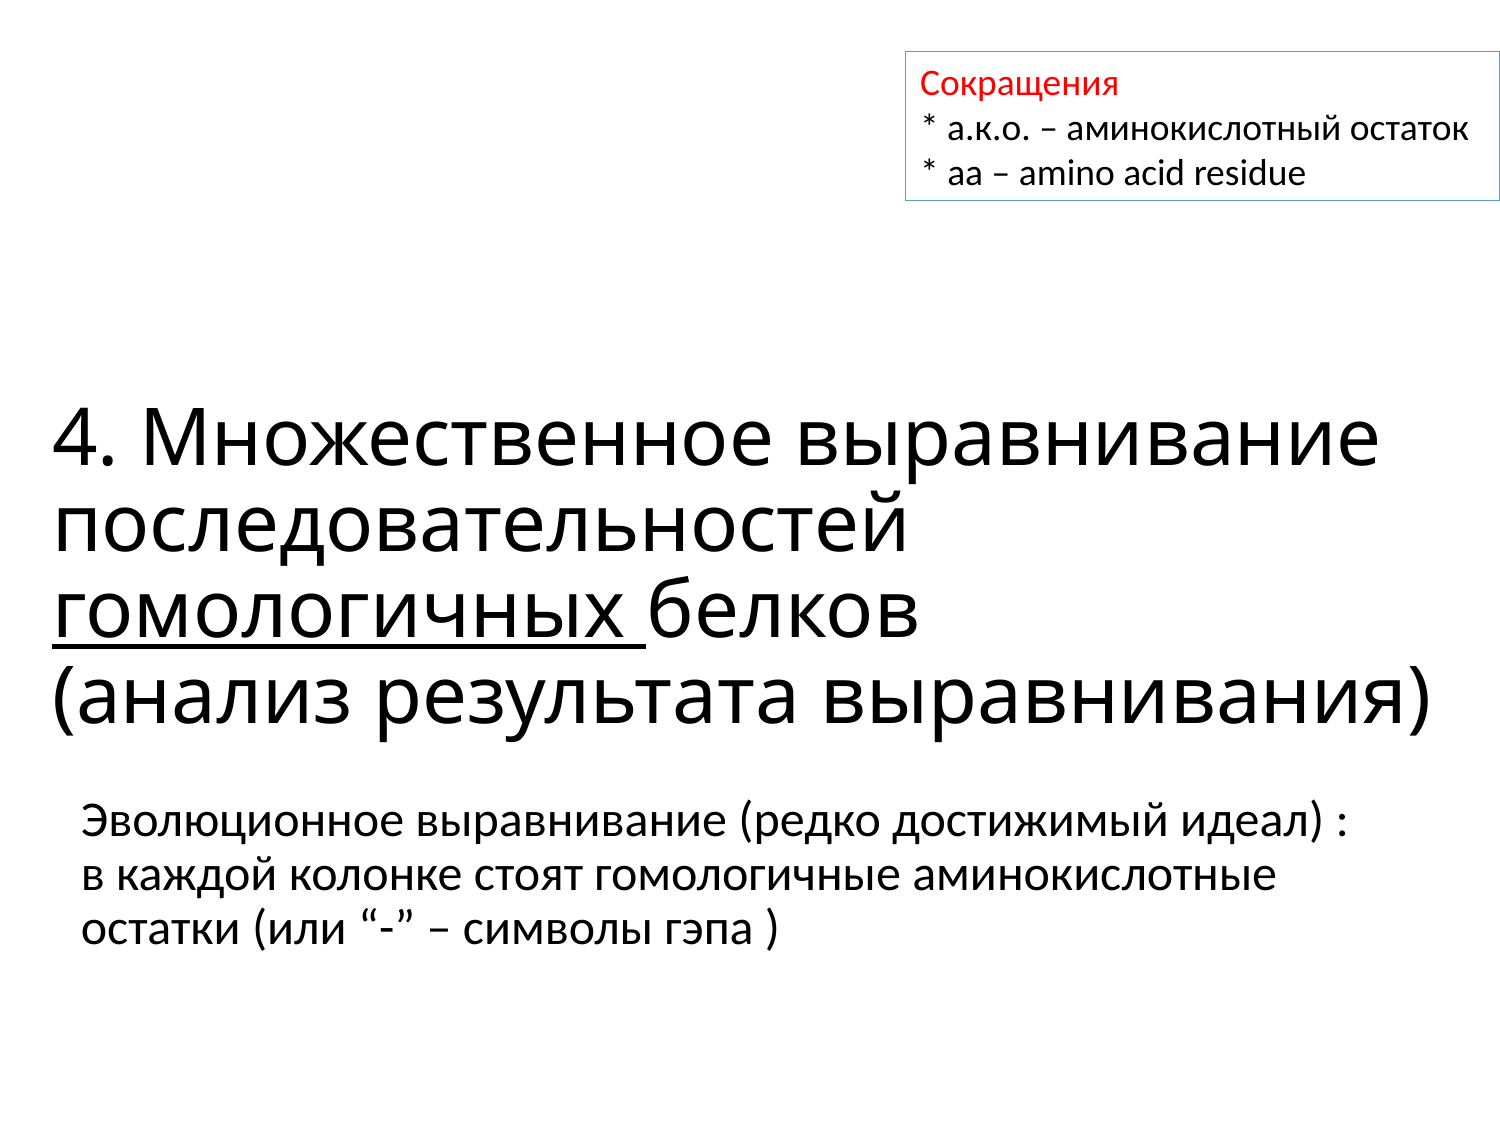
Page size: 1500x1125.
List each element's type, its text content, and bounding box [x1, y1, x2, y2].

text_box Сокращения * а.к.о. – аминокислотный остаток * aa – amino acid residue [905, 51, 1500, 201]
title 4. Множественное выравнивание последовательностей гомологичных белков (анализ результата выравнивания) [37, 280, 1476, 749]
list Эволюционное выравнивание (редко достижимый идеал) : в каждой колонке стоят гомологичные аминокислотные остатки (или “-” – символы гэпа ) [65, 785, 1447, 1032]
